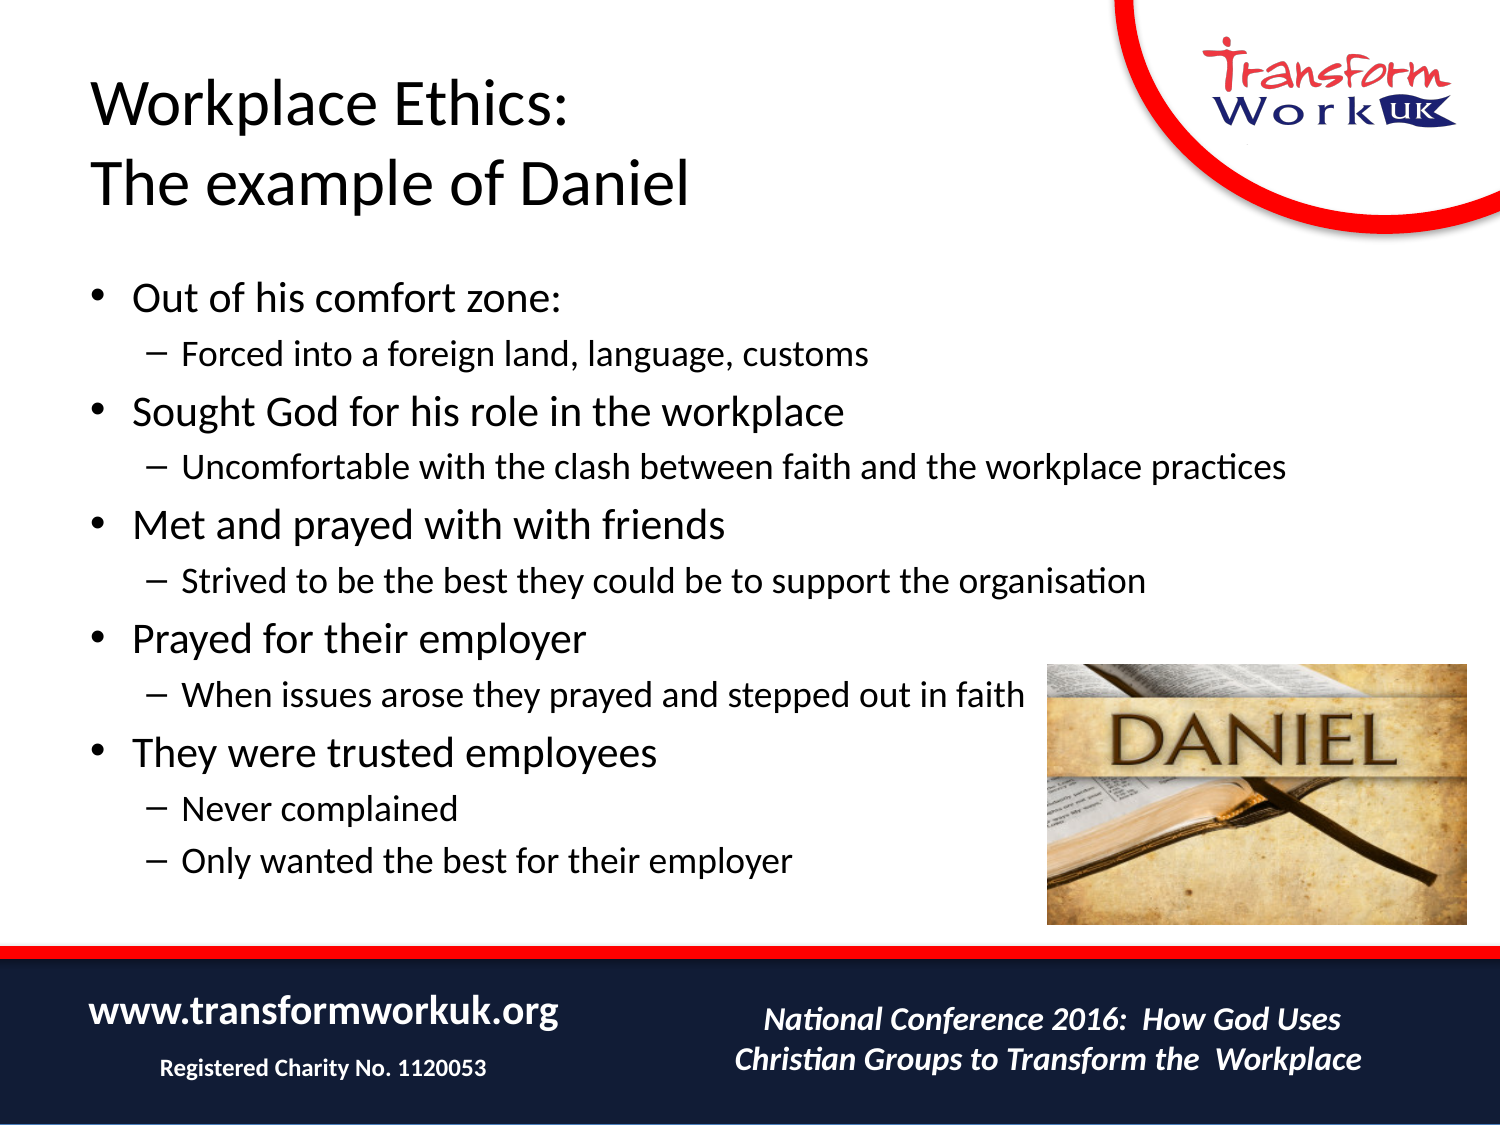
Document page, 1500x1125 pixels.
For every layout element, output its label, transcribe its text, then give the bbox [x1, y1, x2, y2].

title Workplace Ethics: The example of Daniel [75, 45, 1014, 233]
picture [1046, 664, 1467, 926]
picture [1196, 36, 1463, 145]
list Out of his comfort zone: Forced into a foreign land, language, customs Sought God for his role in the workplace Uncomfortable with the clash between faith and the workplace practices Met and prayed with with friends Strived to be the best they could be to support the organisation Prayed for their employer When issues arose they prayed and stepped out in faith They were trusted employees Never complained Only wanted the best for their employer [75, 261, 1425, 915]
